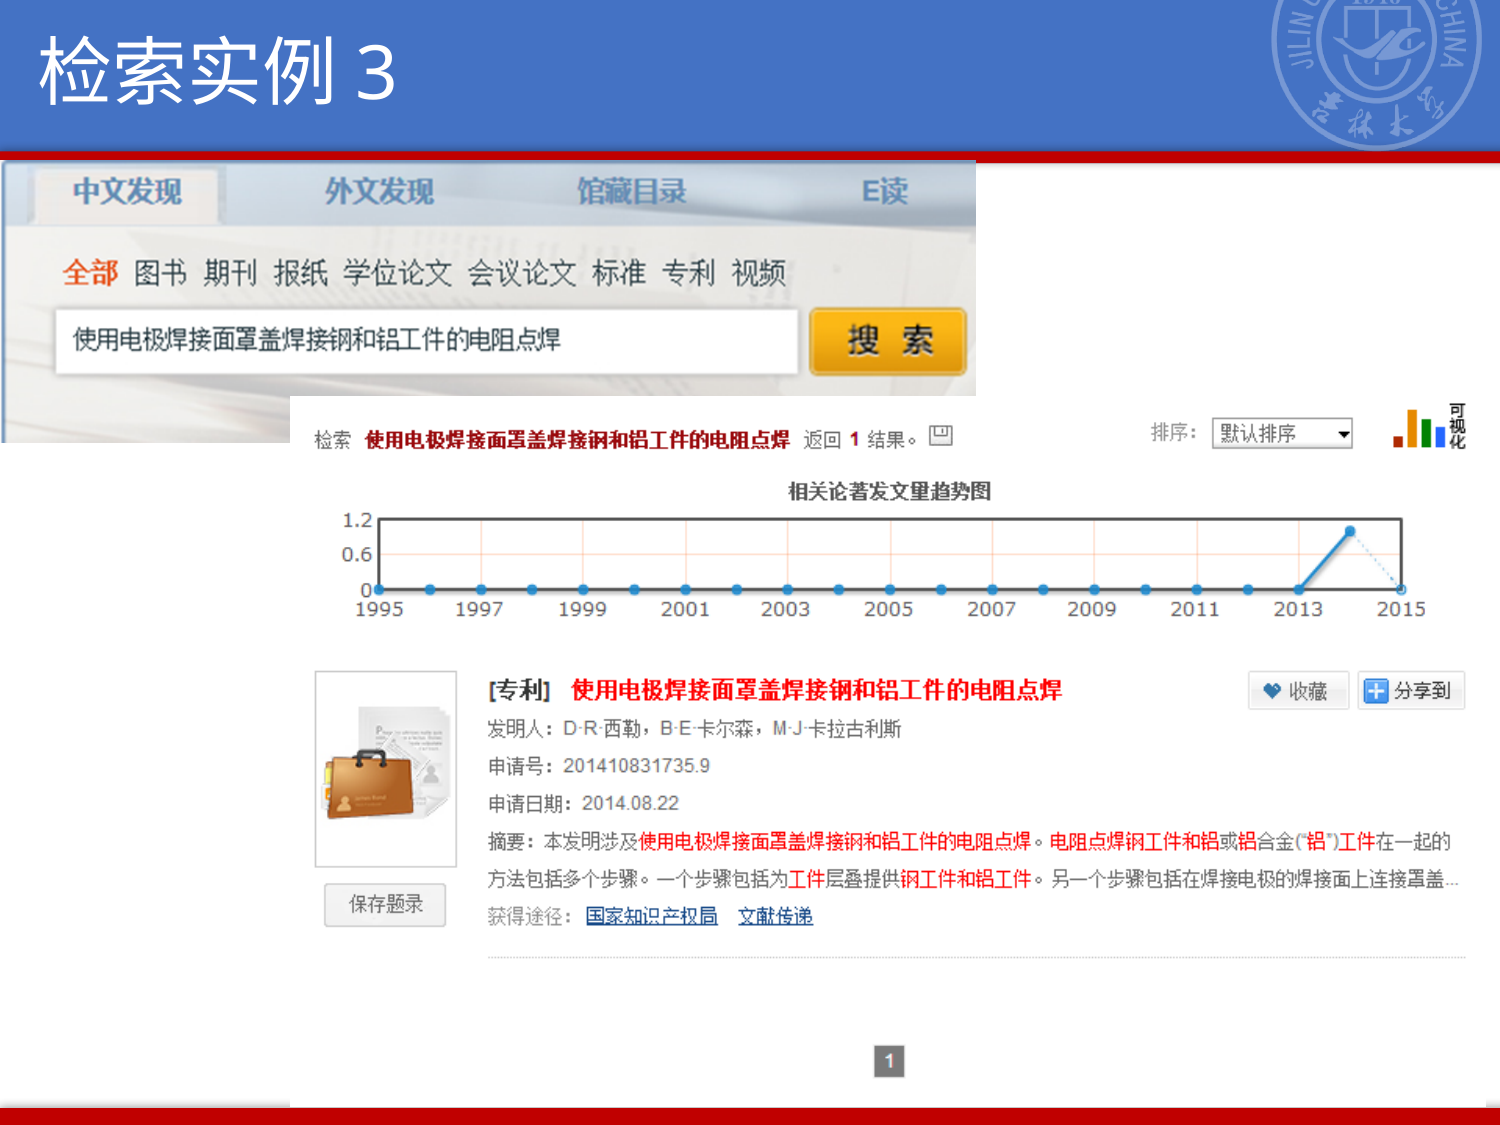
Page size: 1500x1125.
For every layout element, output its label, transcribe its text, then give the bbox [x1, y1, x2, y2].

picture [1198, 0, 1500, 204]
title 检索实例3 [22, 14, 1317, 137]
picture [0, 160, 1486, 1108]
